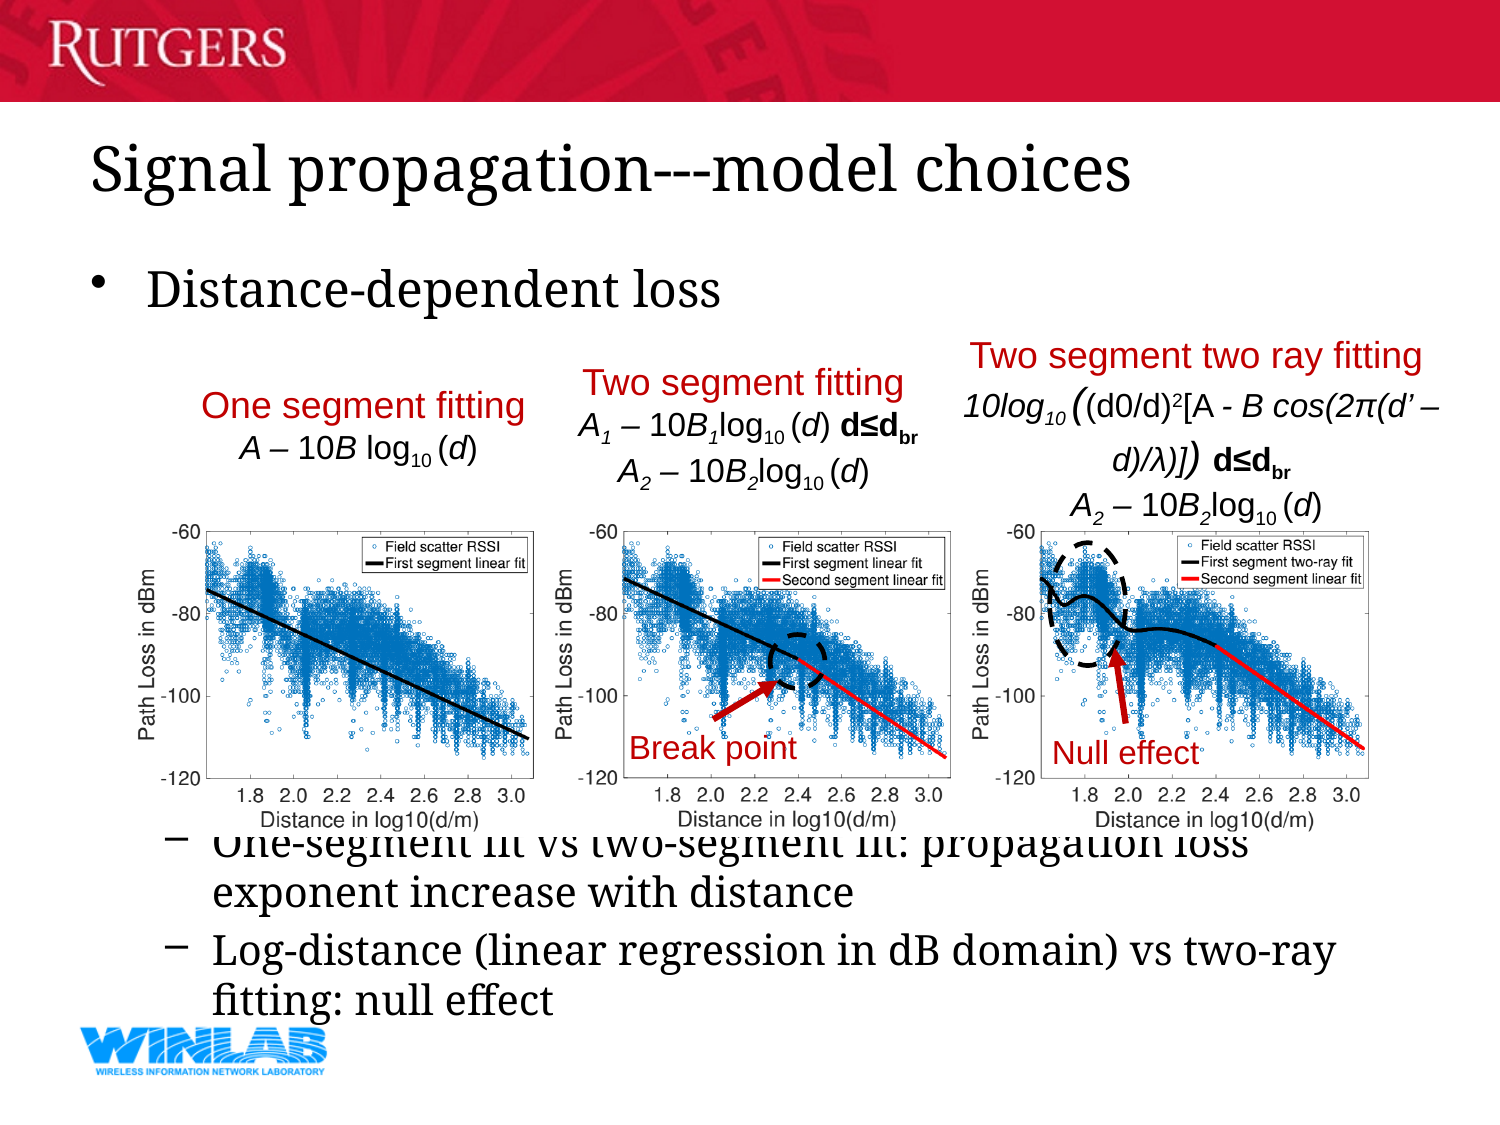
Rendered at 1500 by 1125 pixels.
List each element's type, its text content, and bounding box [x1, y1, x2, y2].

picture [0, 0, 1500, 102]
picture [115, 503, 1385, 837]
title Signal propagation---model choices [75, 99, 1425, 233]
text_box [612, 634, 825, 775]
list Distance-dependent loss One-segment fit vs two-segment fit: propagation loss exponent increase with distance Log-distance (linear regression in dB domain) vs two-ray fitting: null effect [75, 249, 1425, 994]
text_box One segment fitting A – 10B log10 (d) [174, 373, 519, 479]
text_box Two segment two ray fitting 10log10 ((d0/d)2[A - B cos(2π(d’ – d)/λ)]) d≤dbr A2 – 10B2log10 (d) [942, 323, 1460, 537]
text_box Two segment fitting A1 – 10B1log10 (d) d≤dbr A2 – 10B2log10 (d) [519, 351, 942, 502]
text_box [1114, 647, 1126, 724]
picture [64, 1015, 351, 1089]
